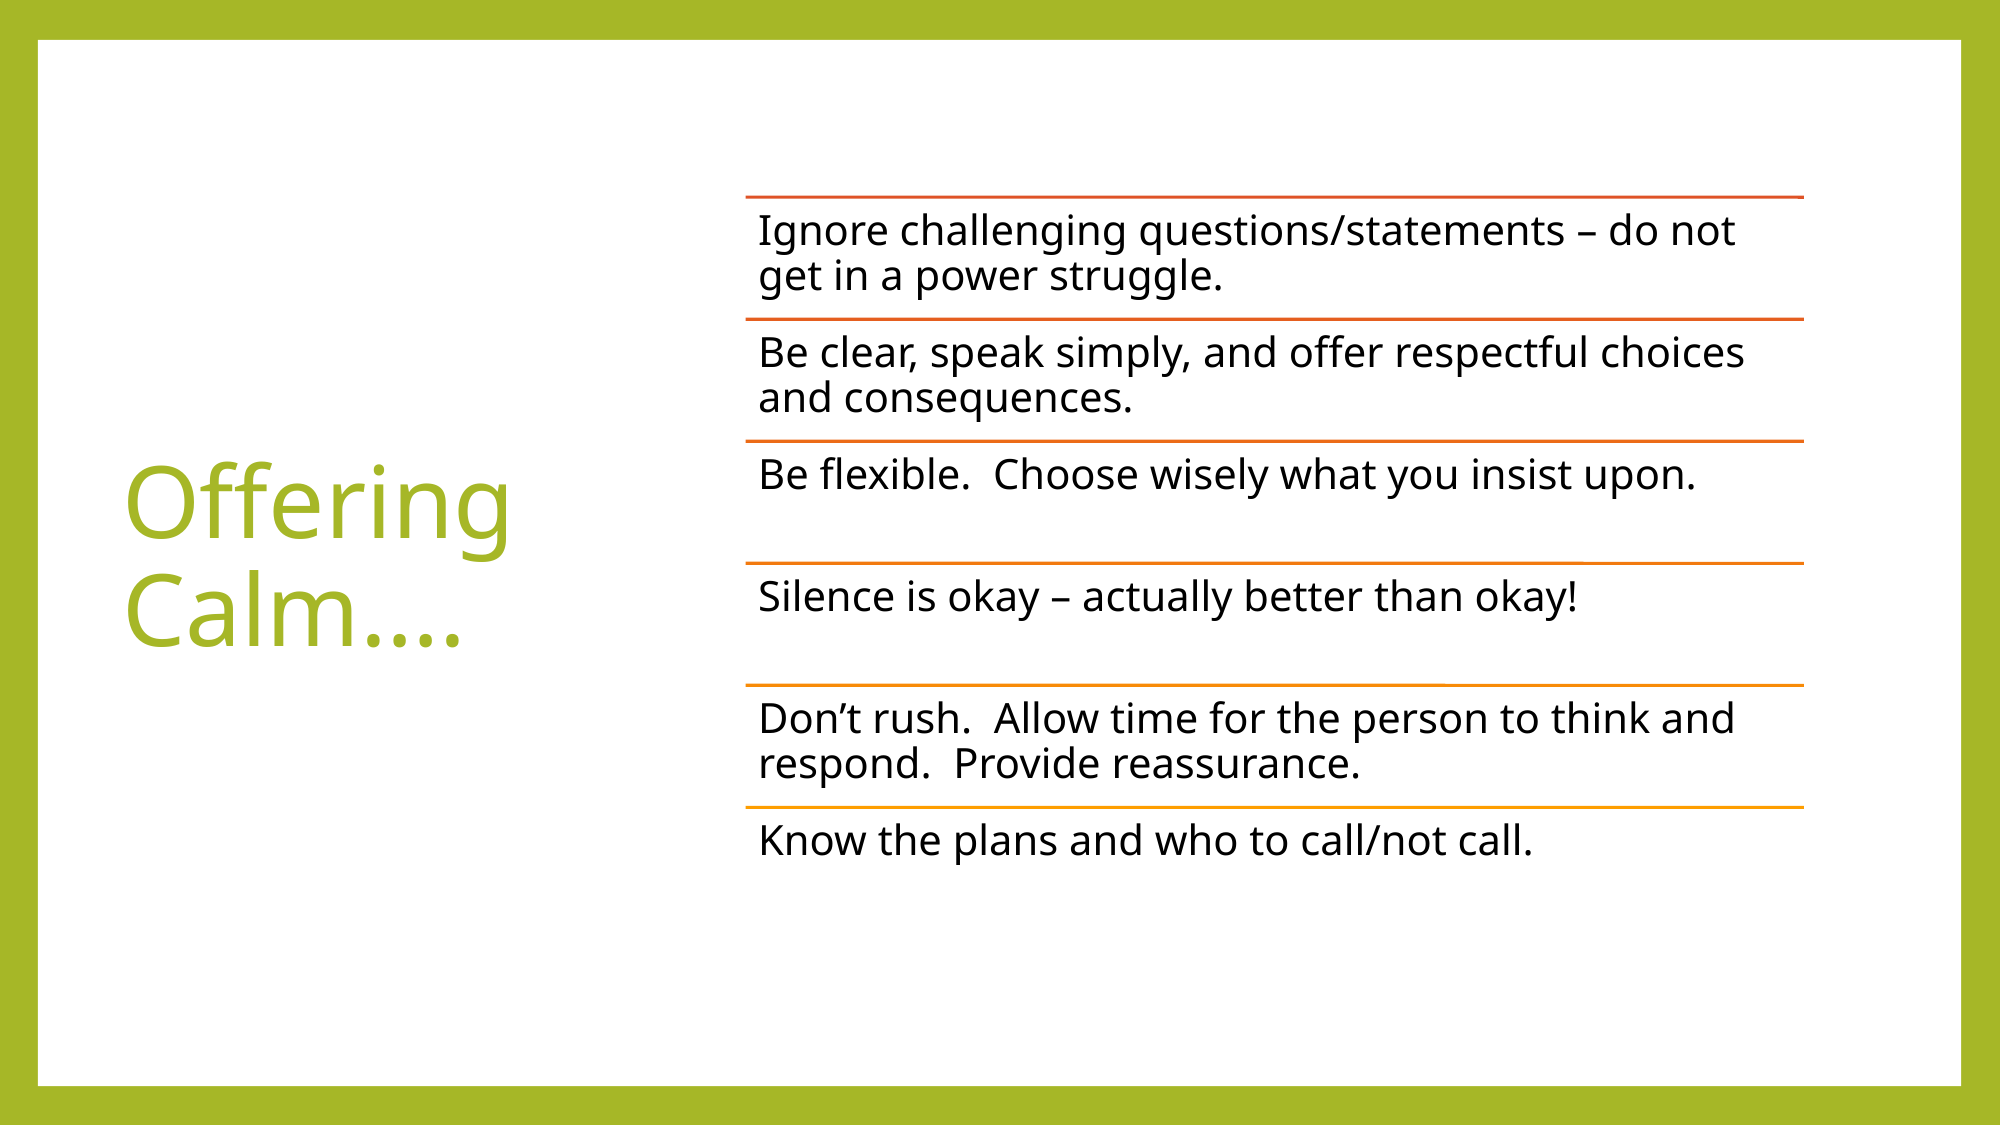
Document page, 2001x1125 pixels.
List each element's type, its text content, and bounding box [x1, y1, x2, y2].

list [745, 196, 1805, 931]
title Offering Calm…. [107, 99, 659, 1020]
